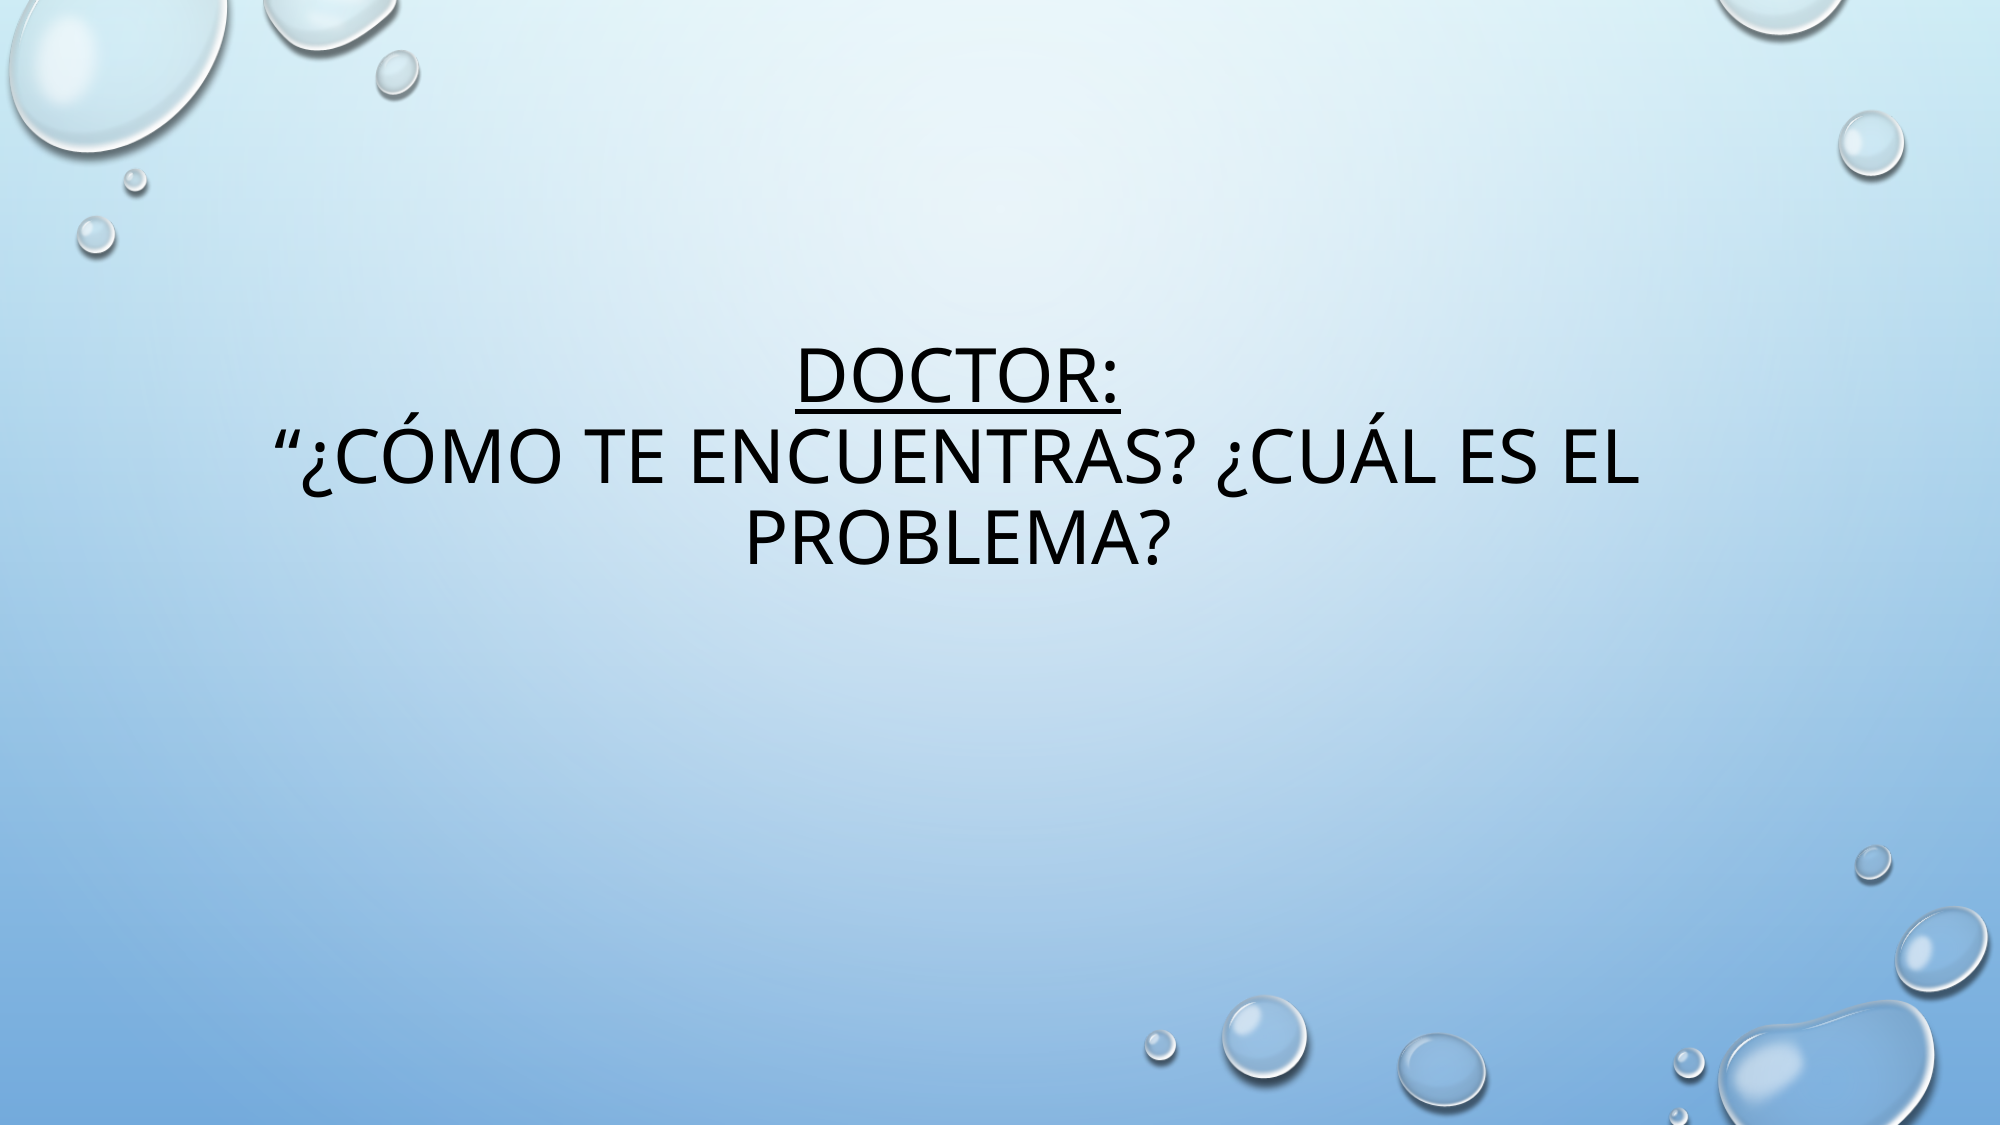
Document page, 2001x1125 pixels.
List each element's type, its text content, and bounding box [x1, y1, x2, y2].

picture [0, 0, 2000, 1125]
title doctor: “¿Cómo te encuentras? ¿cuál es el problema? [107, 328, 1808, 591]
